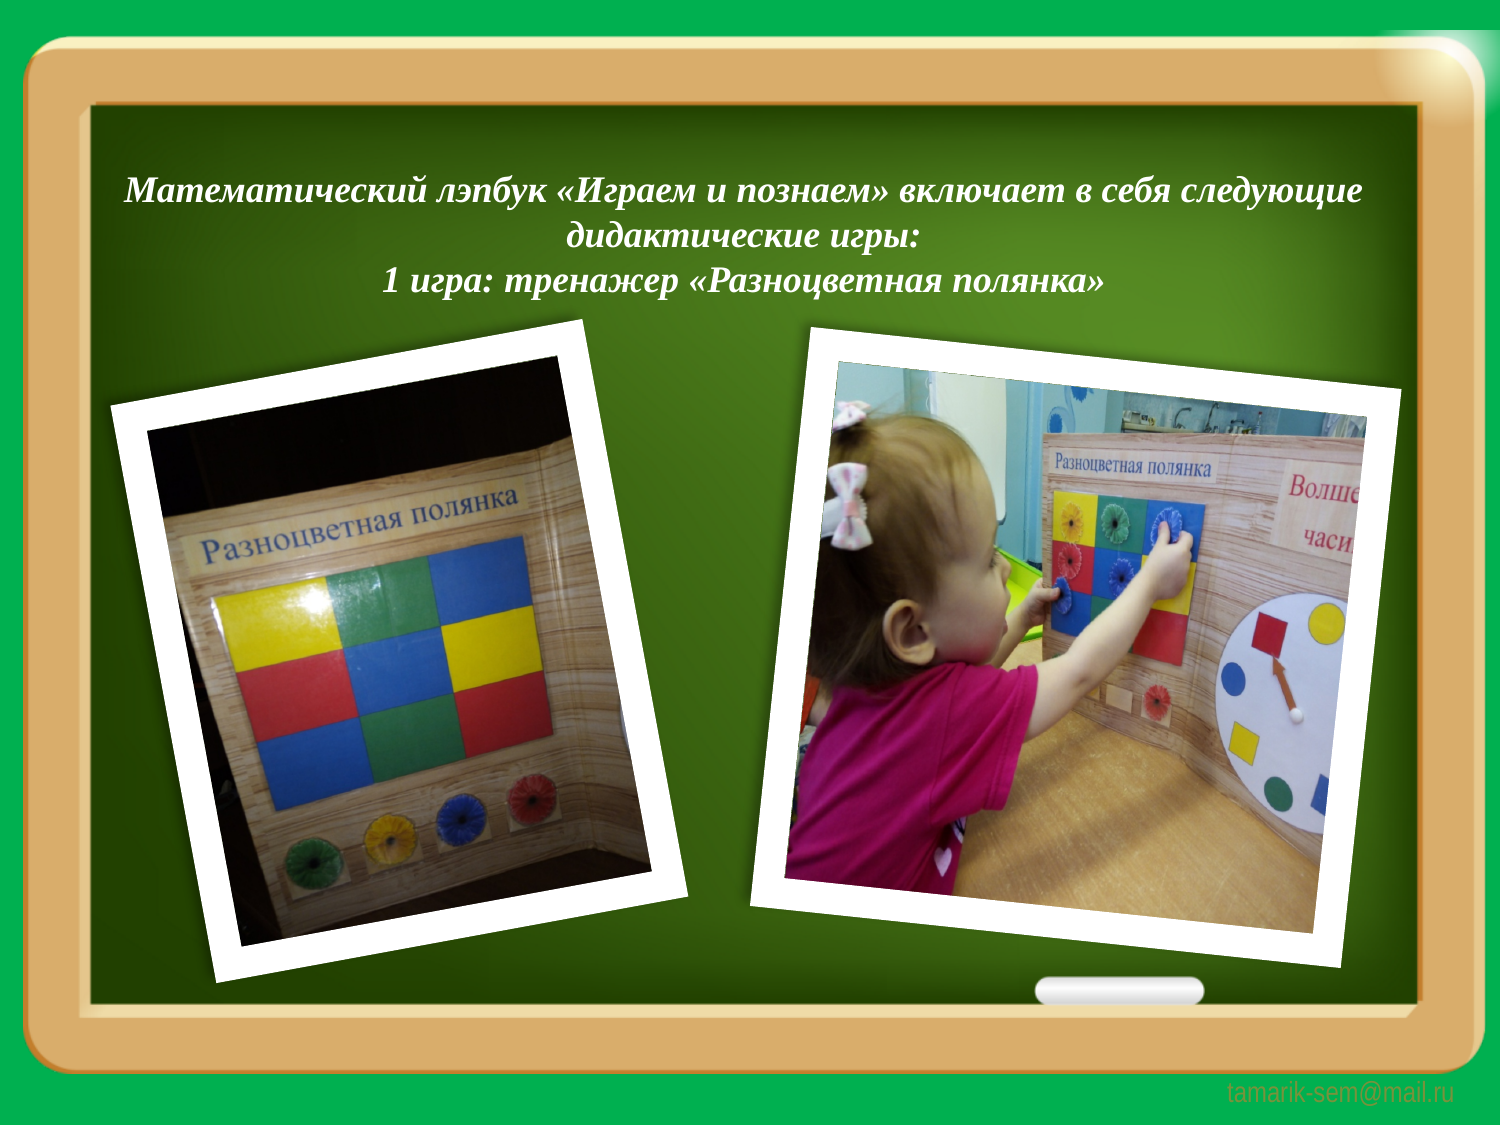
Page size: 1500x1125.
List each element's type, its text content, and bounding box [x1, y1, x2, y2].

title Математический лэпбук «Играем и познаем» включает в себя следующие дидактические игры: 1 игра: тренажер «Разноцветная полянка» [88, 113, 1400, 846]
picture [23, 30, 1500, 1074]
